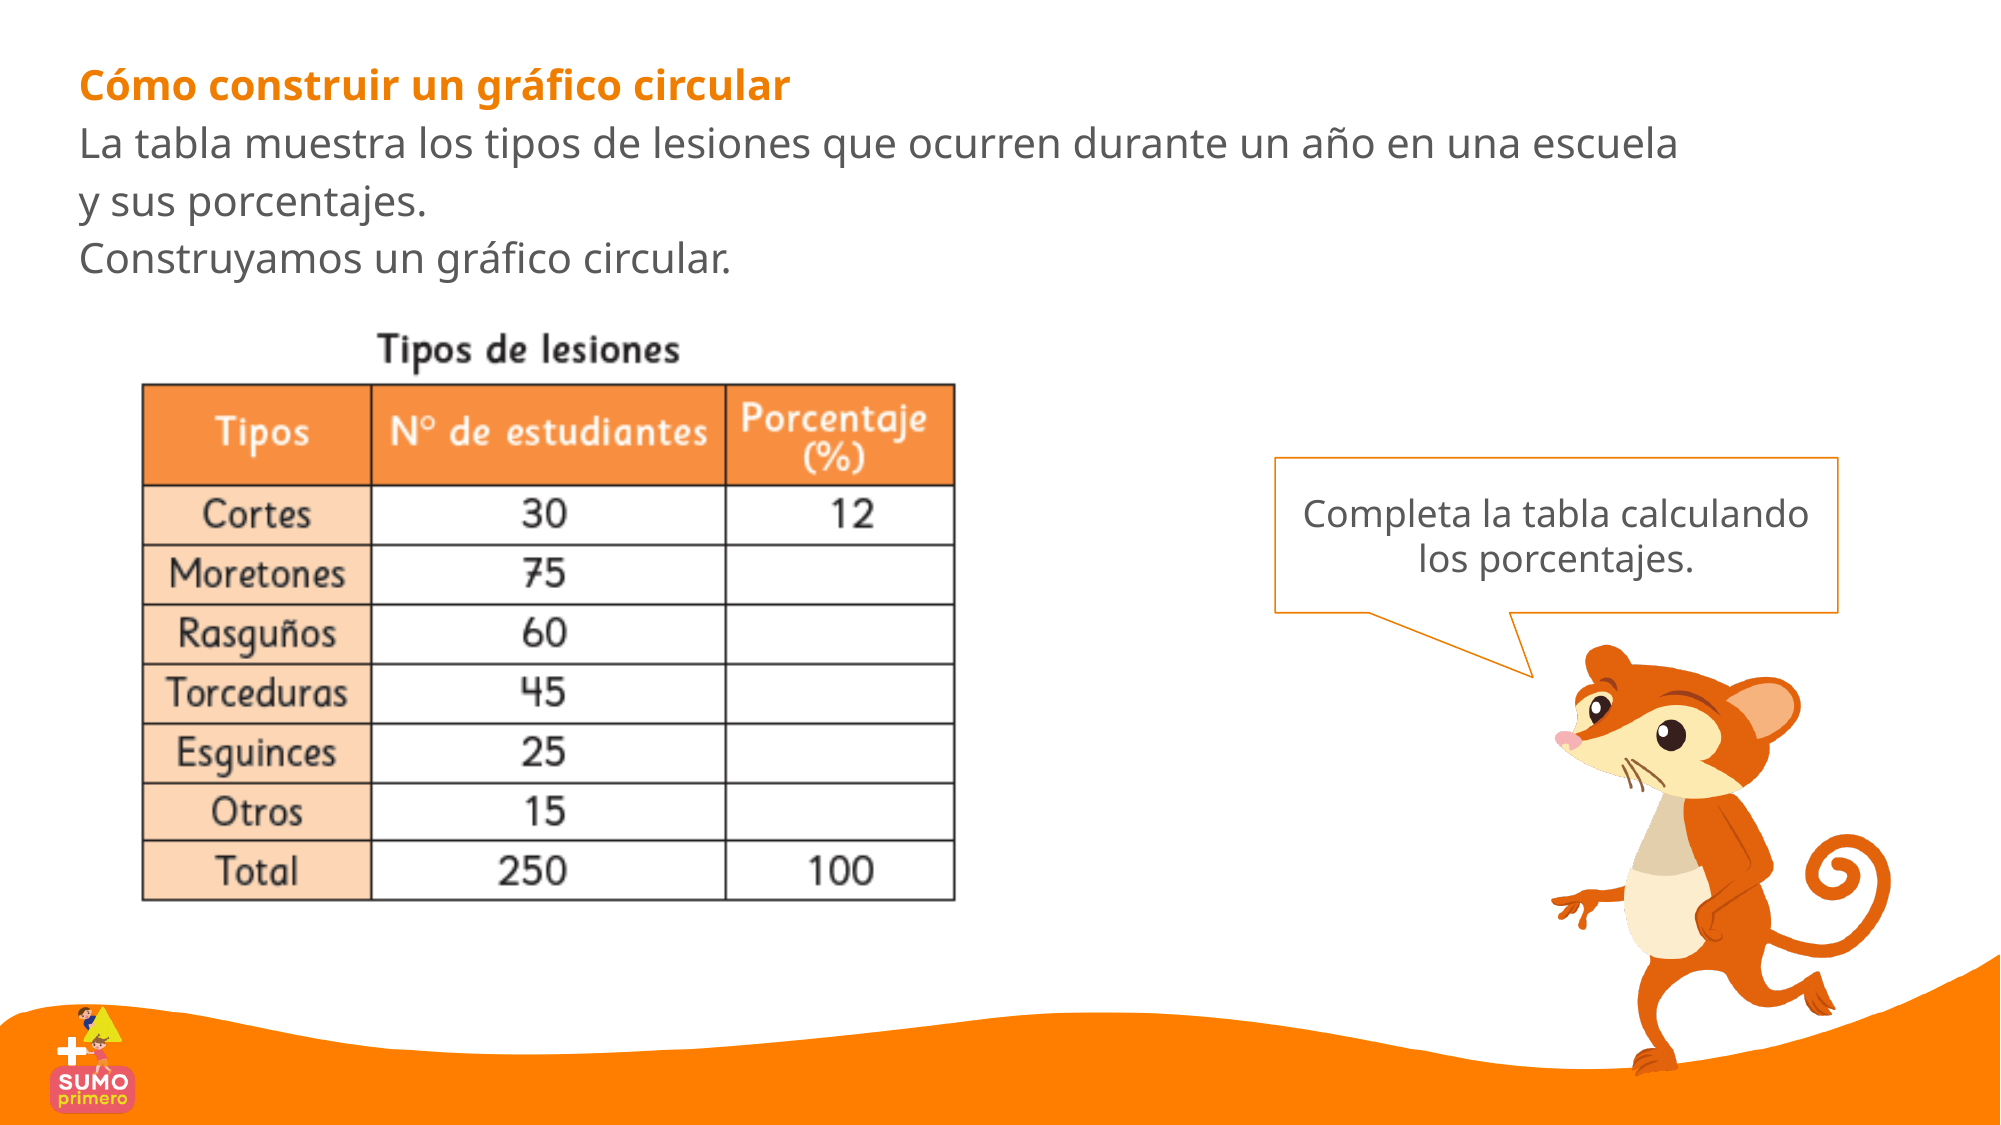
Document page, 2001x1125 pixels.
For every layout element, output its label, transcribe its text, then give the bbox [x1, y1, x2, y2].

picture [0, 144, 2000, 1125]
text_box Cómo construir un gráfico circular La tabla muestra los tipos de lesiones que ocurren durante un año en una escuela y sus porcentajes. Construyamos un gráfico circular. [63, 51, 1703, 290]
text_box Completa la tabla calculando los porcentajes. [1275, 457, 1838, 666]
